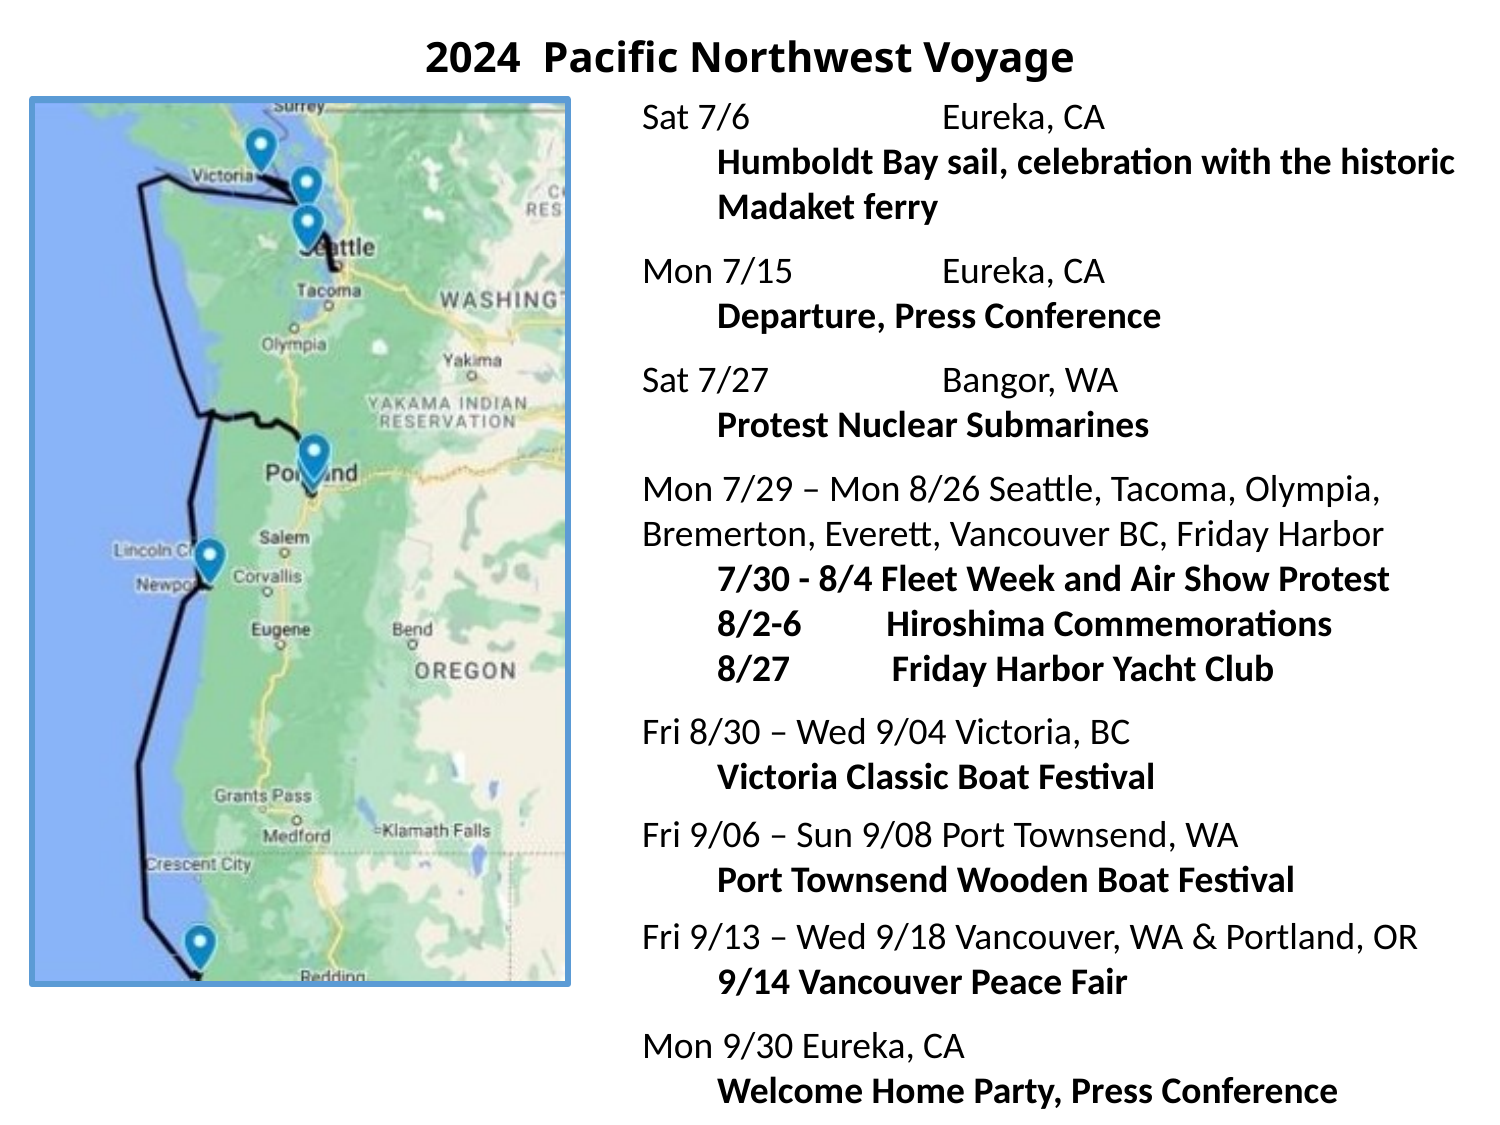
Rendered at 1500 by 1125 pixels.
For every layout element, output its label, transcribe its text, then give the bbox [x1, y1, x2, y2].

text_box Sat 7/6 Eureka, CA Humboldt Bay sail, celebration with the historic Madaket ferry Mon 7/15 Eureka, CA Departure, Press Conference Sat 7/27 Bangor, WA Protest Nuclear Submarines Mon 7/29 – Mon 8/26 Seattle, Tacoma, Olympia, Bremerton, Everett, Vancouver BC, Friday Harbor 7/30 - 8/4 Fleet Week and Air Show Protest 8/2-6 Hiroshima Commemorations 8/27 Friday Harbor Yacht Club Fri 8/30 – Wed 9/04 Victoria, BC Victoria Classic Boat Festival Fri 9/06 – Sun 9/08 Port Townsend, WA Port Townsend Wooden Boat Festival Fri 9/13 – Wed 9/18 Vancouver, WA & Portland, OR 9/14 Vancouver Peace Fair Mon 9/30 Eureka, CA Welcome Home Party, Press Conference [627, 84, 1493, 1125]
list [35, 102, 565, 982]
title 2024 Pacific Northwest Voyage [62, 16, 1438, 103]
